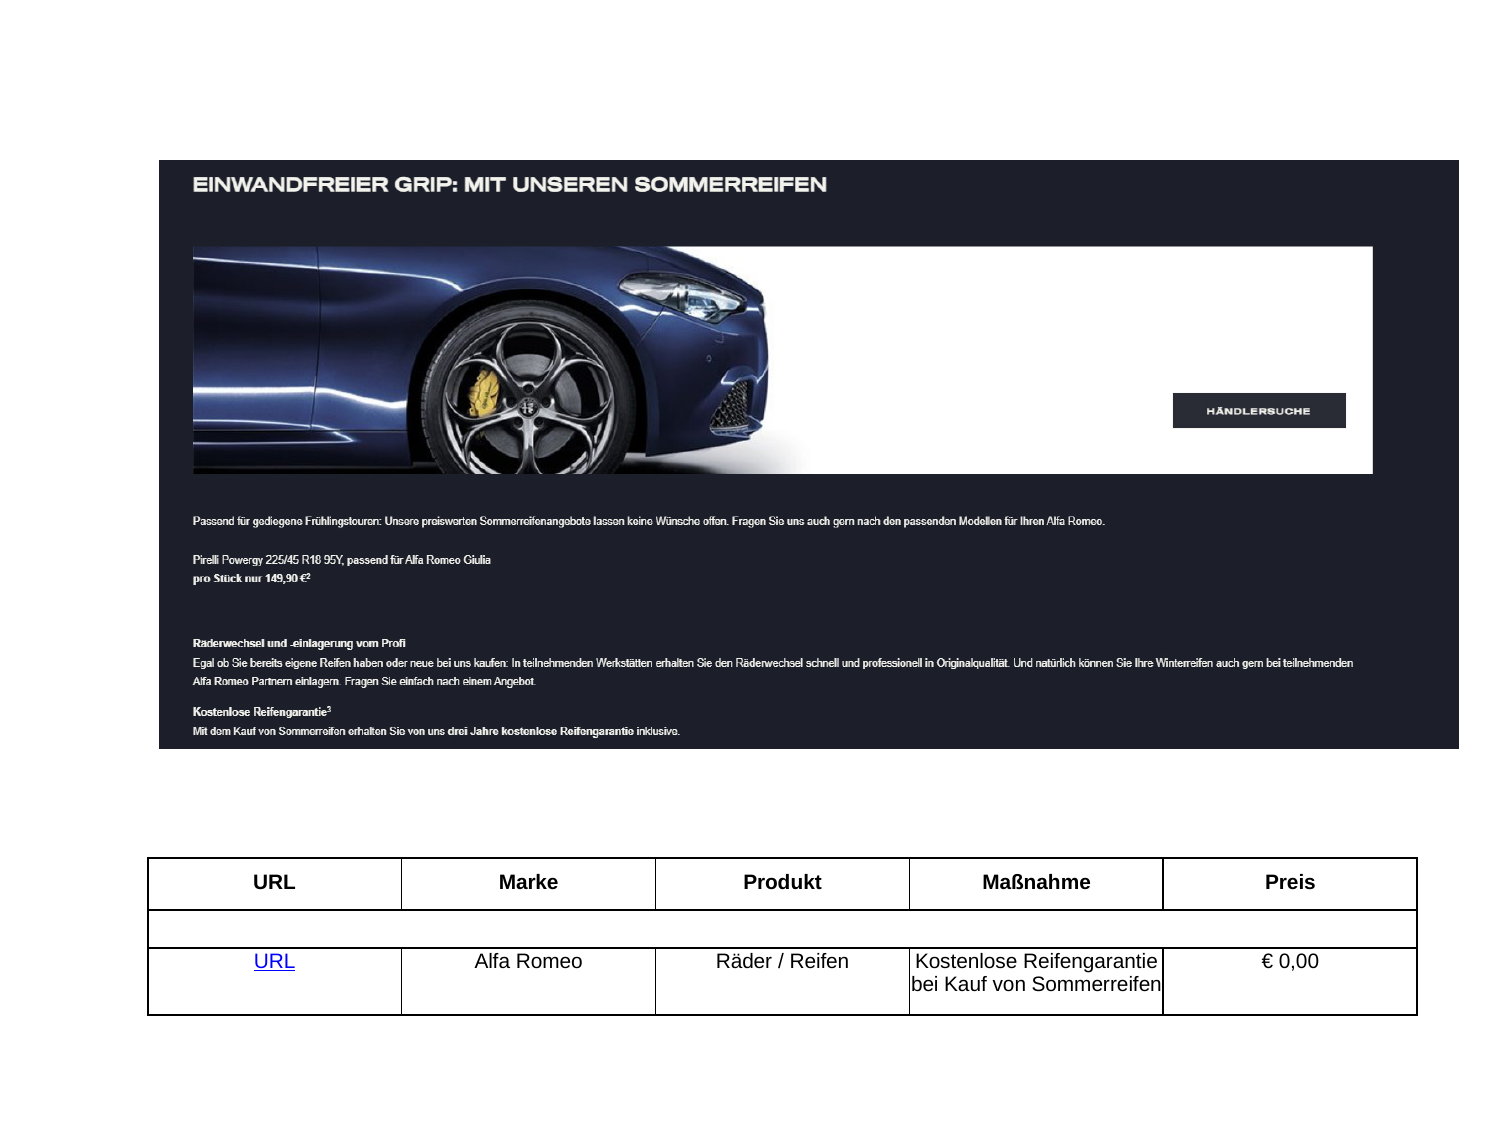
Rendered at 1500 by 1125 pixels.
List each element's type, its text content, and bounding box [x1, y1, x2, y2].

table_cell Räder / Reifen [656, 949, 909, 1014]
table_header URL [149, 859, 401, 909]
table_header Maßnahme [910, 859, 1162, 909]
table_cell € 0,00 [1164, 949, 1416, 1014]
table_cell Alfa Romeo [402, 949, 655, 1014]
picture [159, 160, 1459, 749]
table_cell URL [149, 949, 401, 1014]
table_header Produkt [656, 859, 909, 909]
table_header Preis [1164, 859, 1416, 909]
table_header Marke [402, 859, 655, 909]
table_cell Kostenlose Reifengarantie bei Kauf von Sommerreifen [910, 949, 1162, 1014]
table_cell [149, 911, 1416, 947]
